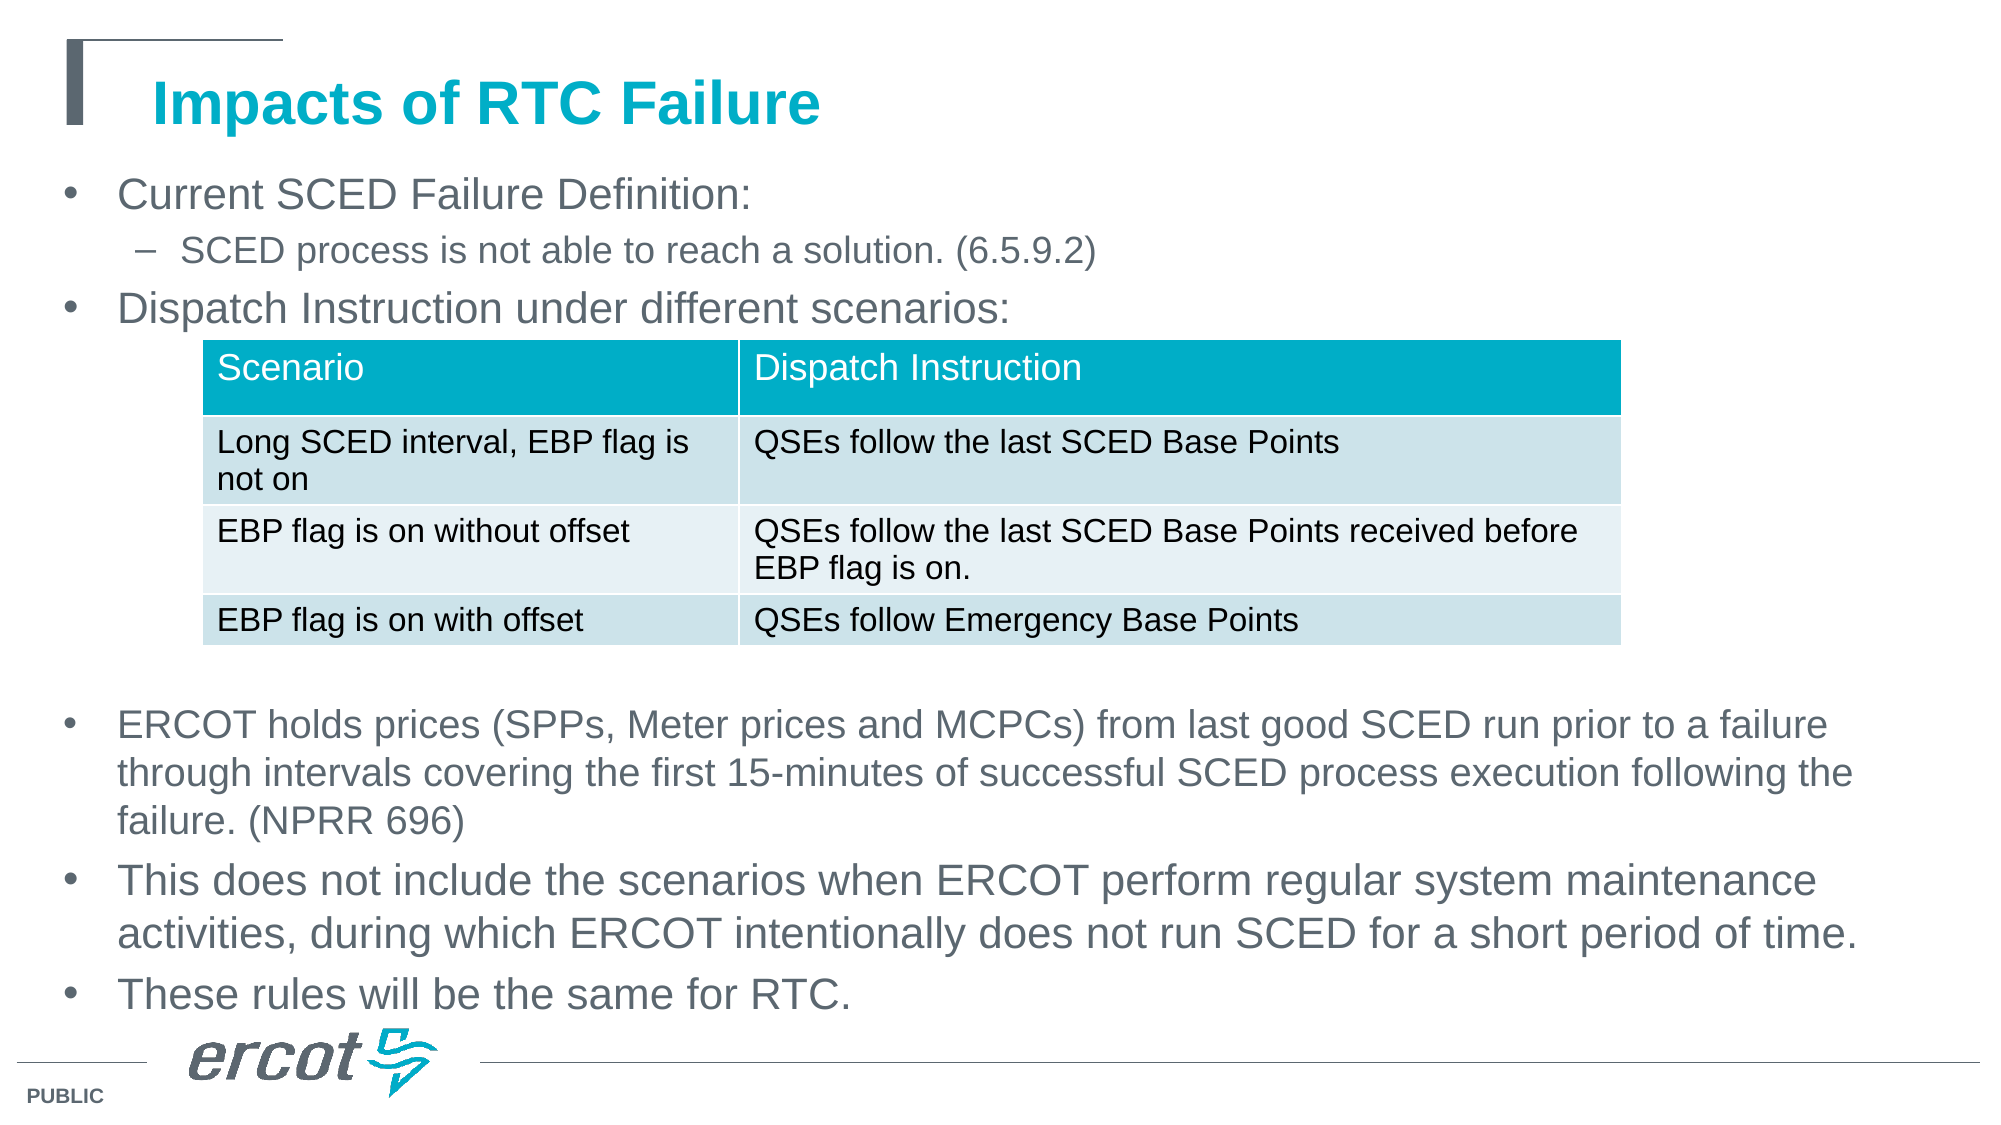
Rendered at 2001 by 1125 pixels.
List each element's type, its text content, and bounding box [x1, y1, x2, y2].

table_header Scenario [203, 340, 738, 415]
table_cell Long SCED interval, EBP flag is not on [203, 417, 738, 504]
picture [183, 1057, 442, 1100]
table_cell QSEs follow the last SCED Base Points received before EBP flag is on. [740, 506, 1621, 593]
table_cell QSEs follow the last SCED Base Points [740, 417, 1621, 504]
title Impacts of RTC Failure [137, 55, 1198, 145]
list Current SCED Failure Definition: SCED process is not able to reach a solution. (6.5.9.2) Dispatch Instruction under different scenarios: ERCOT holds prices (SPPs, Meter prices and MCPCs) from last good SCED run prior to a failure through intervals covering the first 15-minutes of successful SCED process execution following the failure. (NPRR 696) This does not include the scenarios when ERCOT perform regular system maintenance activities, during which ERCOT intentionally does not run SCED for a short period of time. These rules will be the same for RTC. [48, 158, 1879, 1057]
table_cell EBP flag is on without offset [203, 506, 738, 593]
table_header Dispatch Instruction [740, 340, 1621, 415]
table_cell EBP flag is on with offset [203, 595, 738, 645]
table_cell QSEs follow Emergency Base Points [740, 595, 1621, 645]
